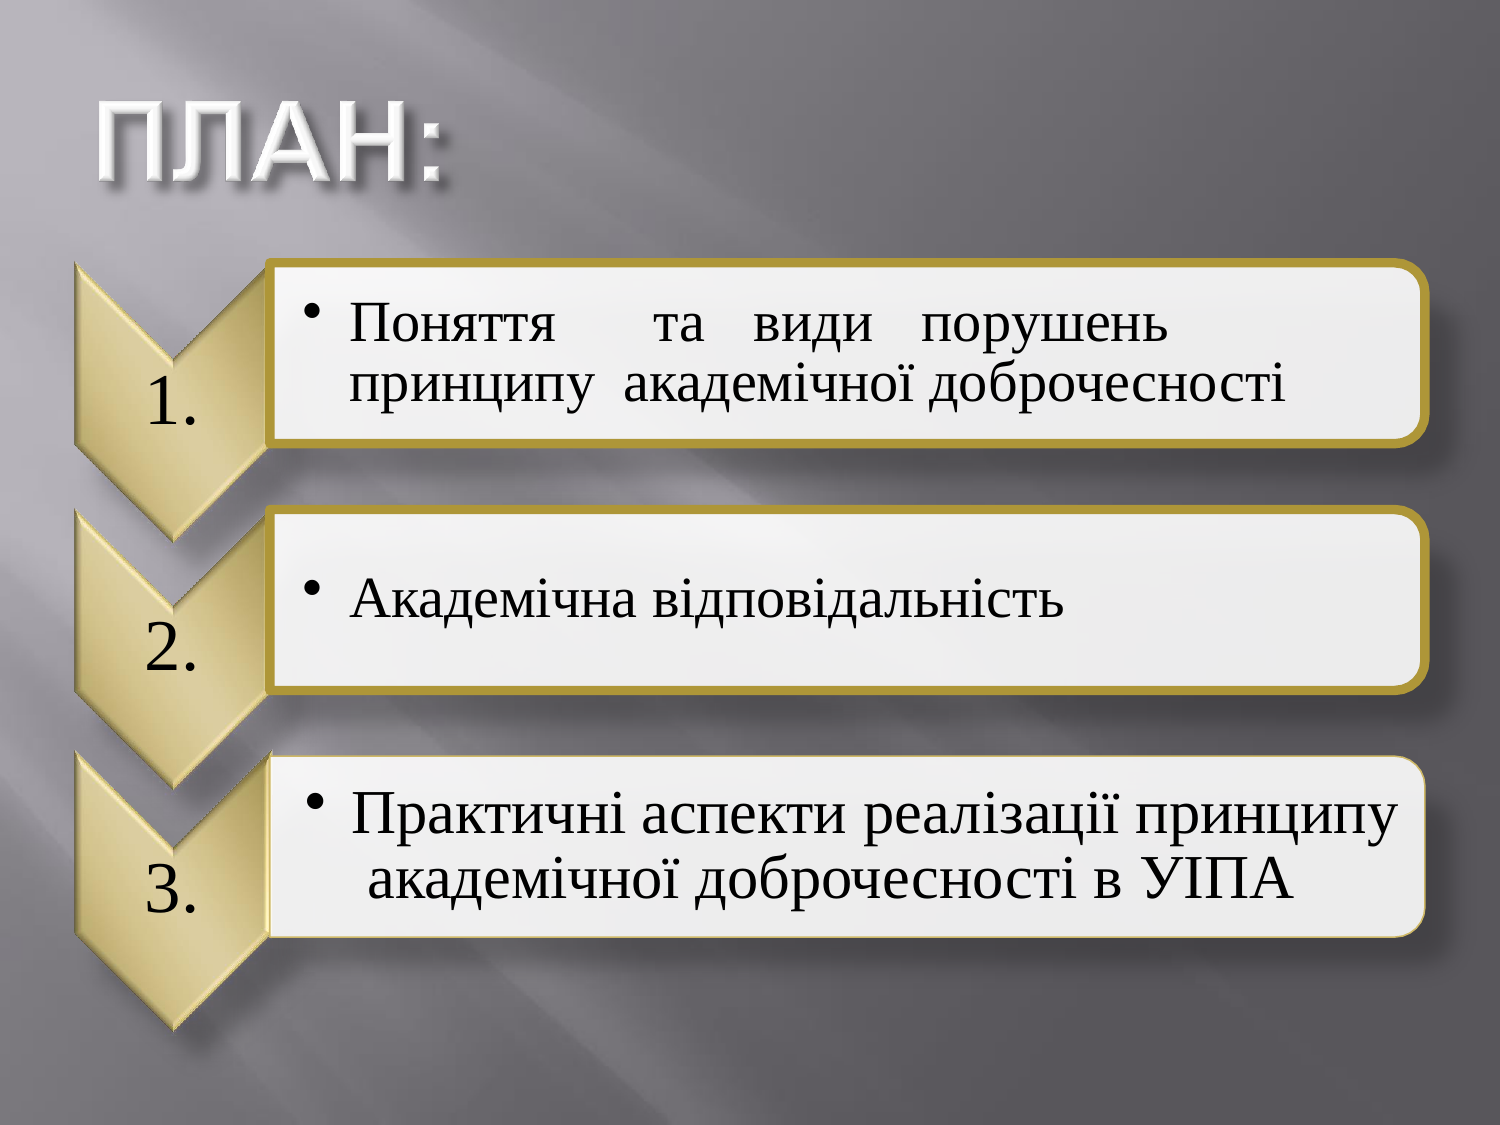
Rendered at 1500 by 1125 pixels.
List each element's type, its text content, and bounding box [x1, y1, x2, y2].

text_box [68, 748, 330, 1090]
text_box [263, 755, 1484, 997]
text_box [259, 504, 1488, 754]
text_box [68, 609, 254, 748]
text_box 3. [142, 837, 202, 928]
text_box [15, 30, 574, 602]
picture [0, 0, 1500, 1125]
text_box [259, 257, 1488, 504]
text_box 2. [142, 609, 202, 686]
